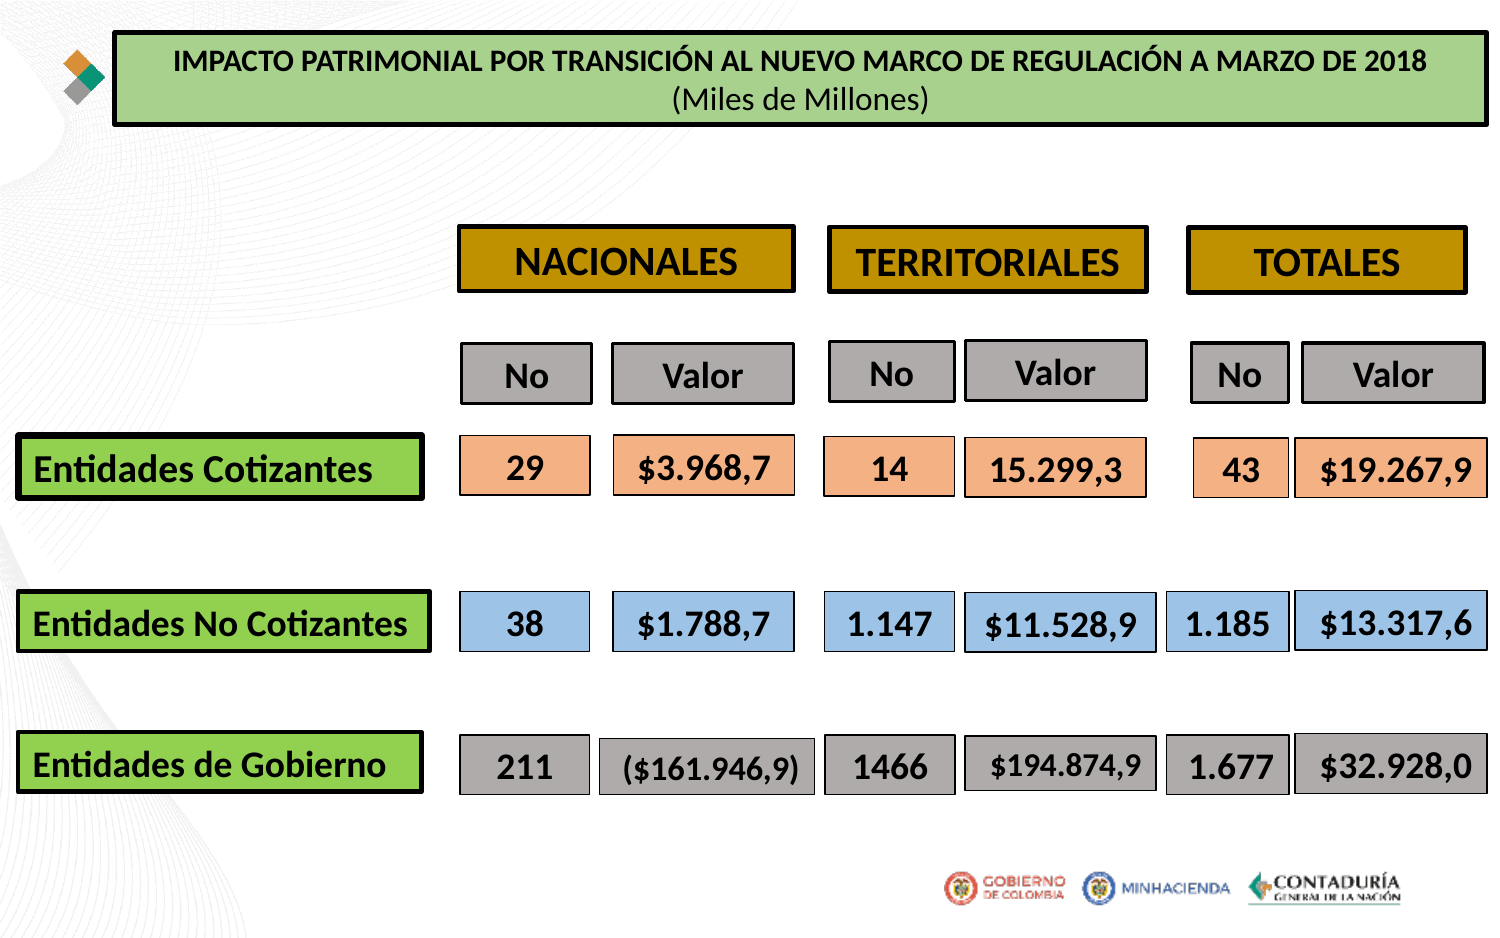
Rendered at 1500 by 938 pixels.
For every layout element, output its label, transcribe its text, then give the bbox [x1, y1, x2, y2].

text_box IMPACTO PATRIMONIAL POR TRANSICIÓN AL NUEVO MARCO DE REGULACIÓN A MARZO DE 2018 (Miles de Millones) [114, 32, 1487, 125]
text_box Entidades Cotizantes [18, 435, 422, 498]
text_box $19.267,9 [1295, 437, 1487, 498]
text_box $3.968,7 [613, 435, 795, 495]
text_box Entidades No Cotizantes [17, 591, 430, 651]
text_box $11.528,9 [965, 592, 1156, 653]
text_box $1.788,7 [612, 591, 795, 652]
text_box $194.874,9 [965, 735, 1156, 791]
text_box $32.928,0 [1295, 733, 1487, 794]
text_box Valor [1302, 343, 1485, 403]
text_box 1.185 [1166, 591, 1289, 652]
text_box 211 [459, 734, 590, 795]
text_box No [461, 343, 592, 404]
text_box No [1191, 343, 1289, 403]
text_box No [829, 341, 955, 402]
text_box 1.147 [824, 591, 955, 652]
text_box 29 [459, 435, 591, 496]
text_box 1466 [825, 734, 955, 795]
text_box Valor [612, 343, 794, 404]
text_box Valor [965, 340, 1147, 401]
text_box 1.677 [1166, 734, 1289, 795]
text_box 43 [1193, 437, 1289, 498]
text_box ($161.946,9) [599, 738, 815, 795]
text_box TERRITORIALES [829, 226, 1147, 292]
text_box TOTALES [1188, 227, 1466, 293]
text_box 14 [824, 436, 955, 497]
text_box Entidades de Gobierno [17, 732, 422, 792]
text_box 38 [459, 591, 590, 652]
text_box NACIONALES [459, 226, 794, 292]
text_box $13.317,6 [1295, 590, 1487, 651]
text_box 15.299,3 [965, 437, 1147, 498]
picture [0, 0, 1500, 938]
